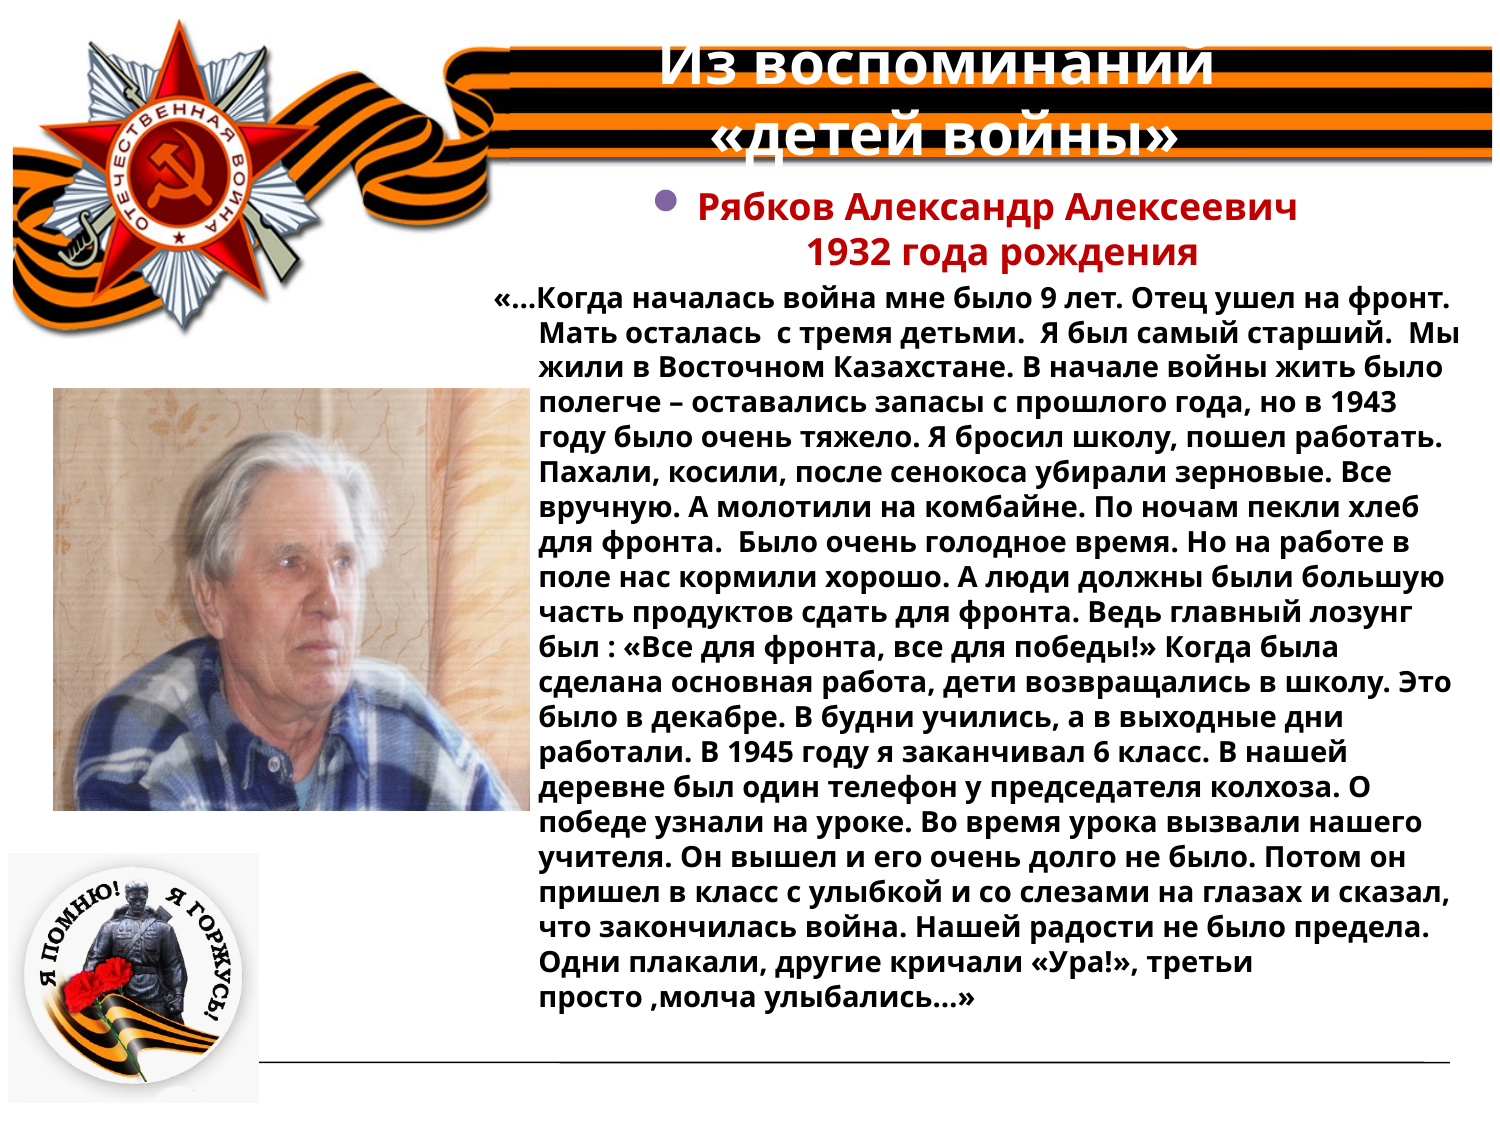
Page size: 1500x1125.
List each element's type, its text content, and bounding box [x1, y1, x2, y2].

picture [52, 388, 530, 811]
title Из воспоминаний «детей войны» [431, 30, 1459, 163]
picture [8, 853, 259, 1103]
list Рябков Александр Алексеевич 1932 года рождения «…Когда началась война мне было 9 лет. Отец ушел на фронт. Мать осталась с тремя детьми. Я был самый старший. Мы жили в Восточном Казахстане. В начале войны жить было полегче – оставались запасы с прошлого года, но в 1943 году было очень тяжело. Я бросил школу, пошел работать. Пахали, косили, после сенокоса убирали зерновые. Все вручную. А молотили на комбайне. По ночам пекли хлеб для фронта. Было очень голодное время. Но на работе в поле нас кормили хорошо. А люди должны были большую часть продуктов сдать для фронта. Ведь главный лозунг был : «Все для фронта, все для победы!» Когда была сделана основная работа, дети возвращались в школу. Это было в декабре. В будни учились, а в выходные дни работали. В 1945 году я заканчивал 6 класс. В нашей деревне был один телефон у председателя колхоза. О победе узнали на уроке. Во время урока вызвали нашего учителя. Он вышел и его очень долго не было. Потом он пришел в класс с улыбкой и со слезами на глазах и сказал, что закончилась война. Нашей радости не было предела. Одни плакали, другие кричали «Ура!», третьи просто ,молча улыбались…» [478, 133, 1483, 1067]
picture [12, 17, 1493, 339]
